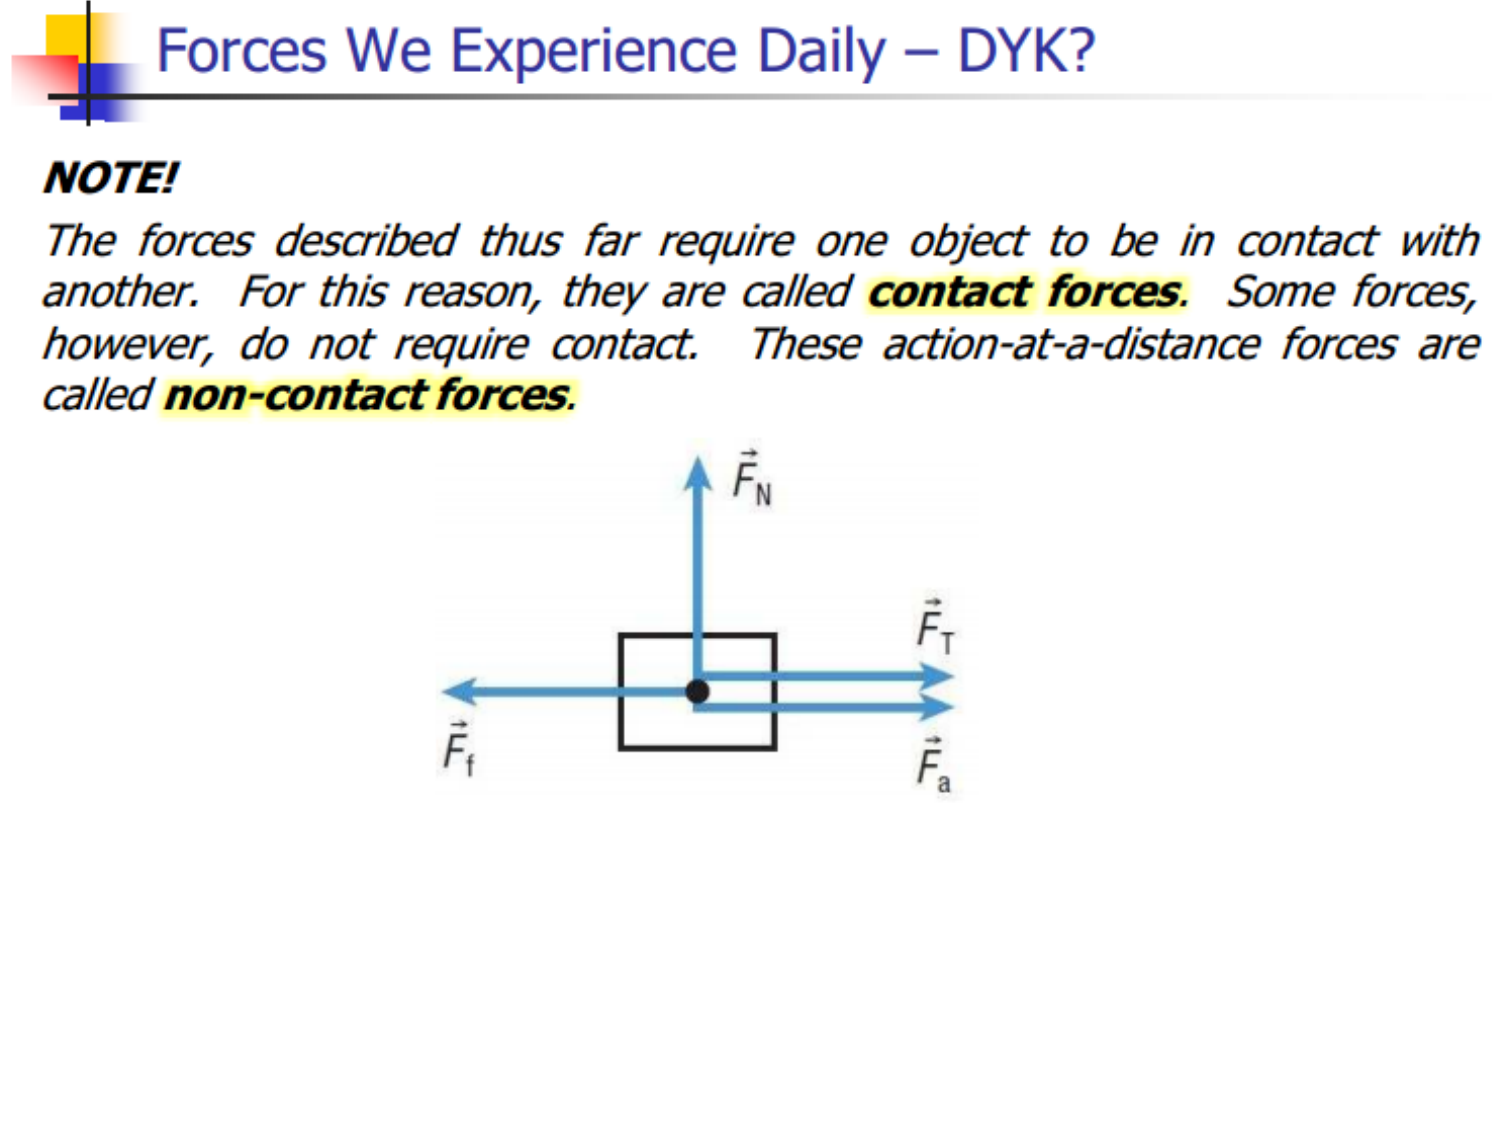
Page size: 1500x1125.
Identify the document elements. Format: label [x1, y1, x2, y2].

picture [0, 0, 1500, 811]
